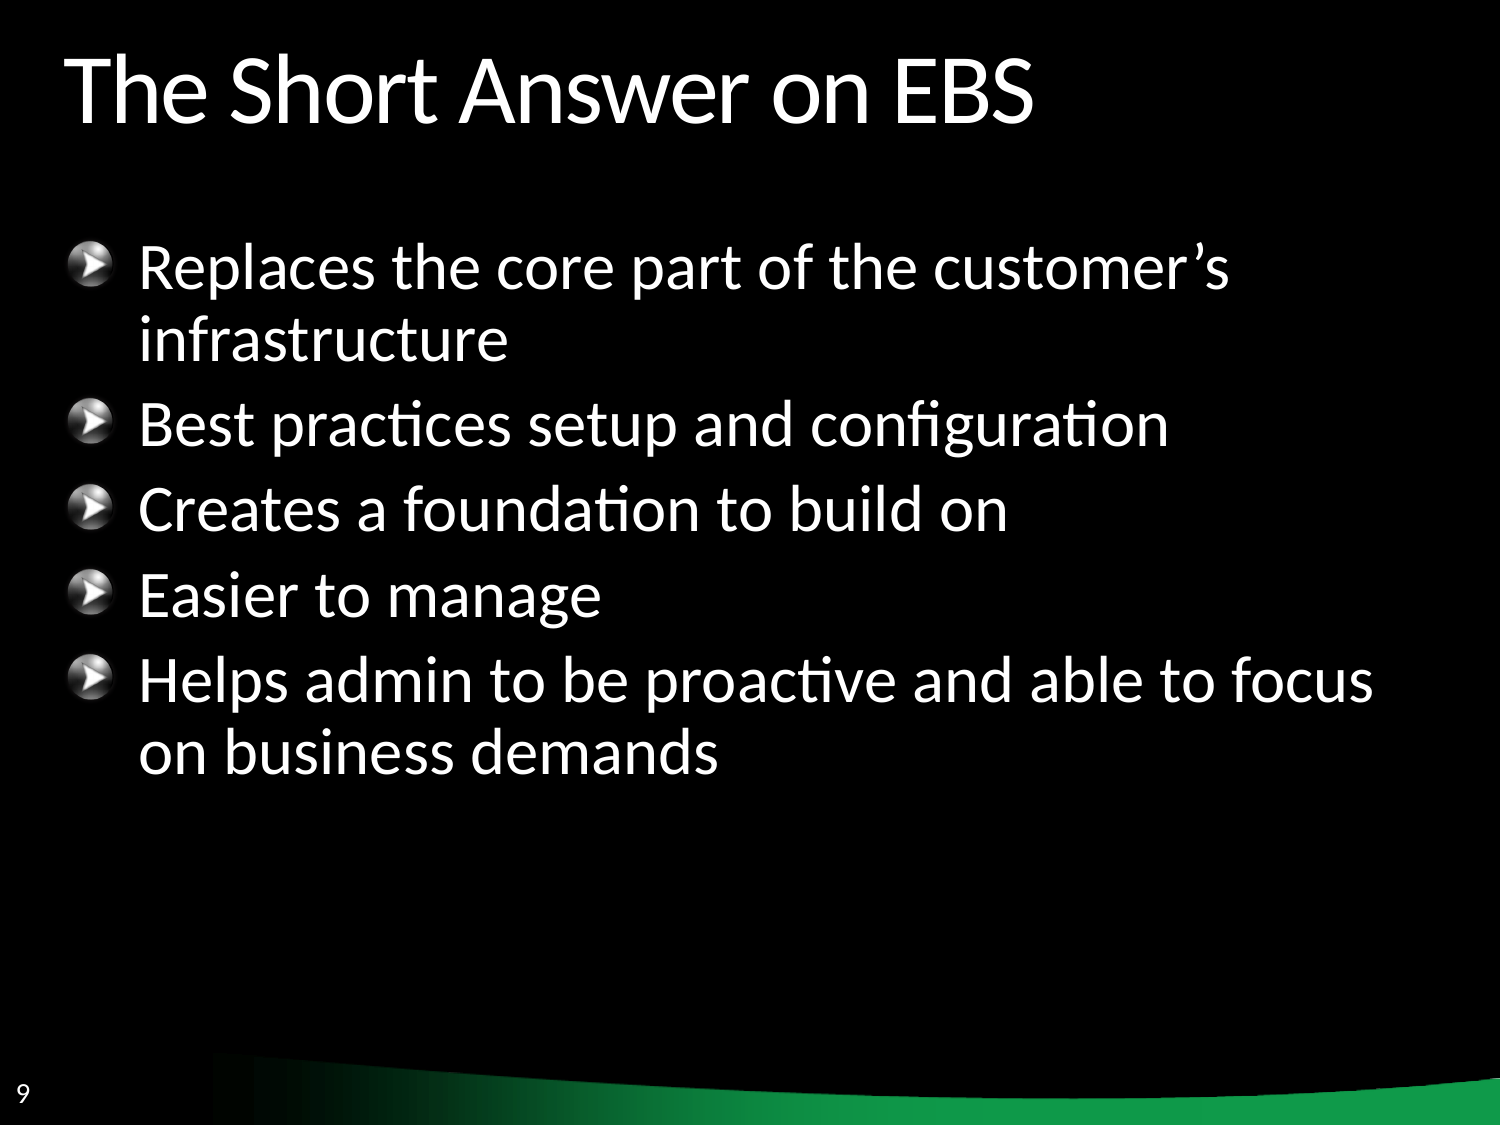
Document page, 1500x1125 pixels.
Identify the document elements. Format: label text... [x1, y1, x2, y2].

list Replaces the core part of the customer’s infrastructure Best practices setup and configuration Creates a foundation to build on Easier to manage Helps admin to be proactive and able to focus on business demands [62, 231, 1438, 595]
picture [0, 0, 1500, 1125]
title The Short Answer on EBS [63, 37, 1438, 147]
